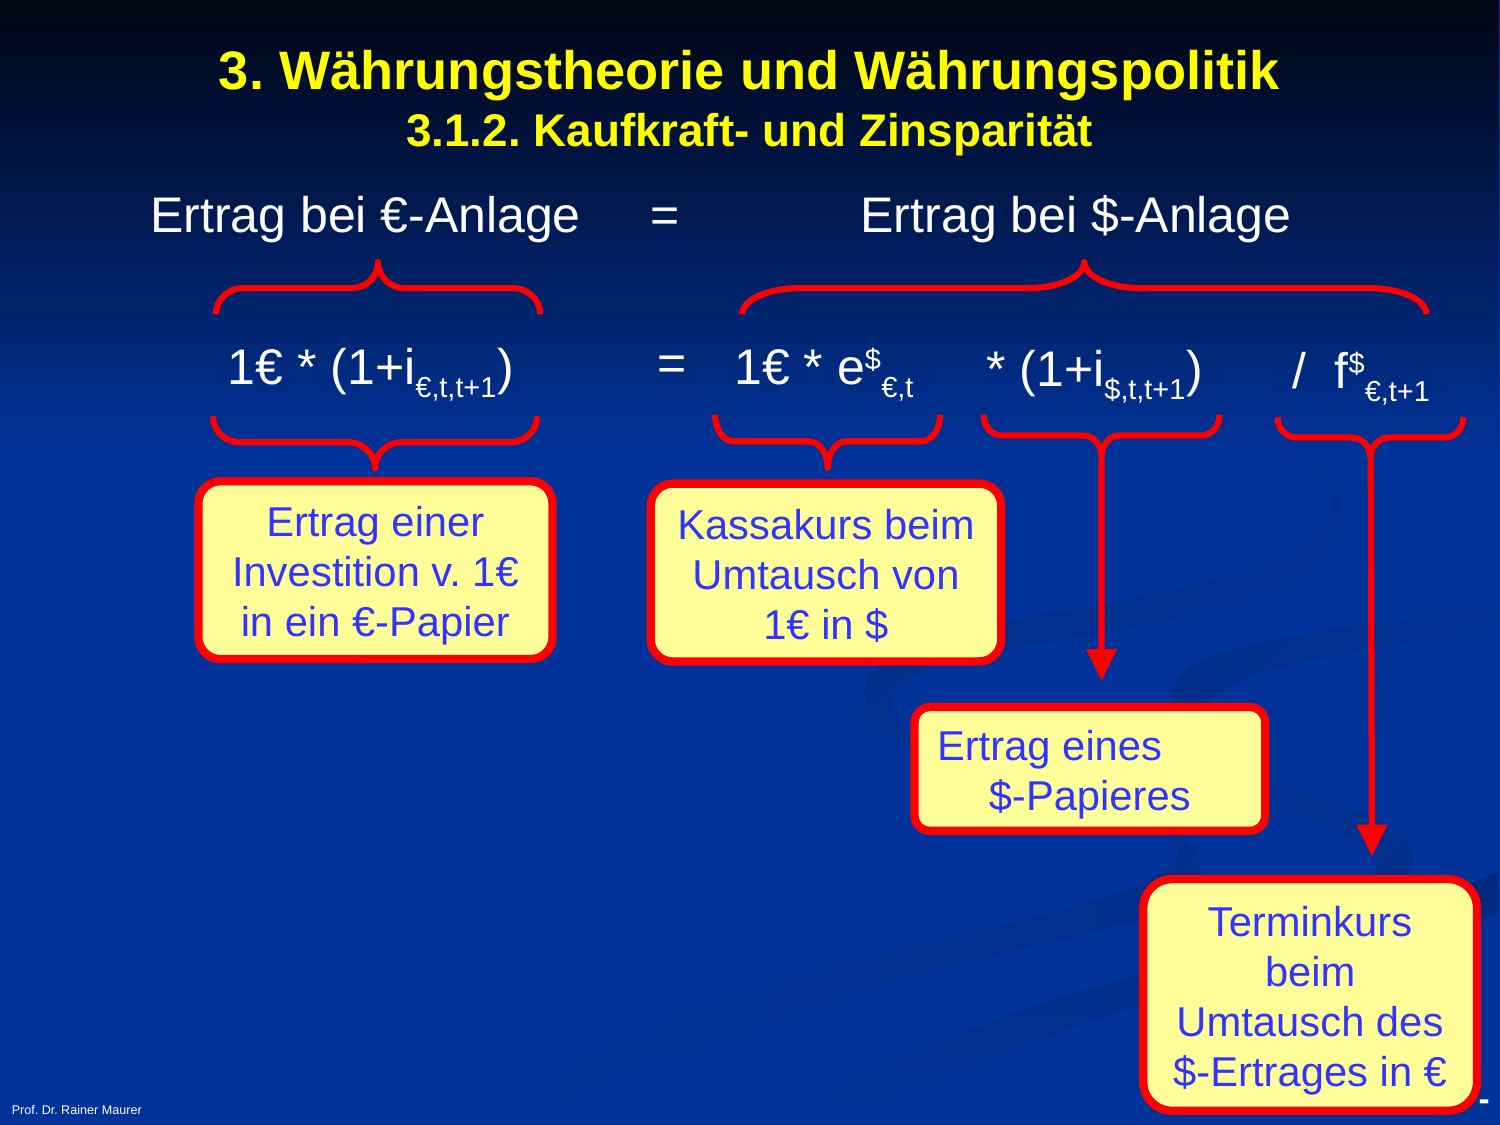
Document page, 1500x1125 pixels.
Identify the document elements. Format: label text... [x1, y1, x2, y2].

title 3. Währungstheorie und Währungspolitik 3.1.2. Kaufkraft- und Zinsparität [74, 4, 1426, 186]
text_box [1142, 330, 1480, 1115]
text_box [215, 262, 541, 315]
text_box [650, 326, 1002, 666]
text_box Ertrag bei €-Anlage = Ertrag bei $-Anlage [93, 174, 1359, 251]
footer Prof. Dr. Rainer Maurer [0, 1045, 1073, 1125]
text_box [891, 328, 1284, 835]
text_box = [554, 322, 790, 399]
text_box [174, 326, 567, 664]
text_box [742, 262, 1427, 315]
slide_number - 37 - [1154, 1045, 1500, 1125]
